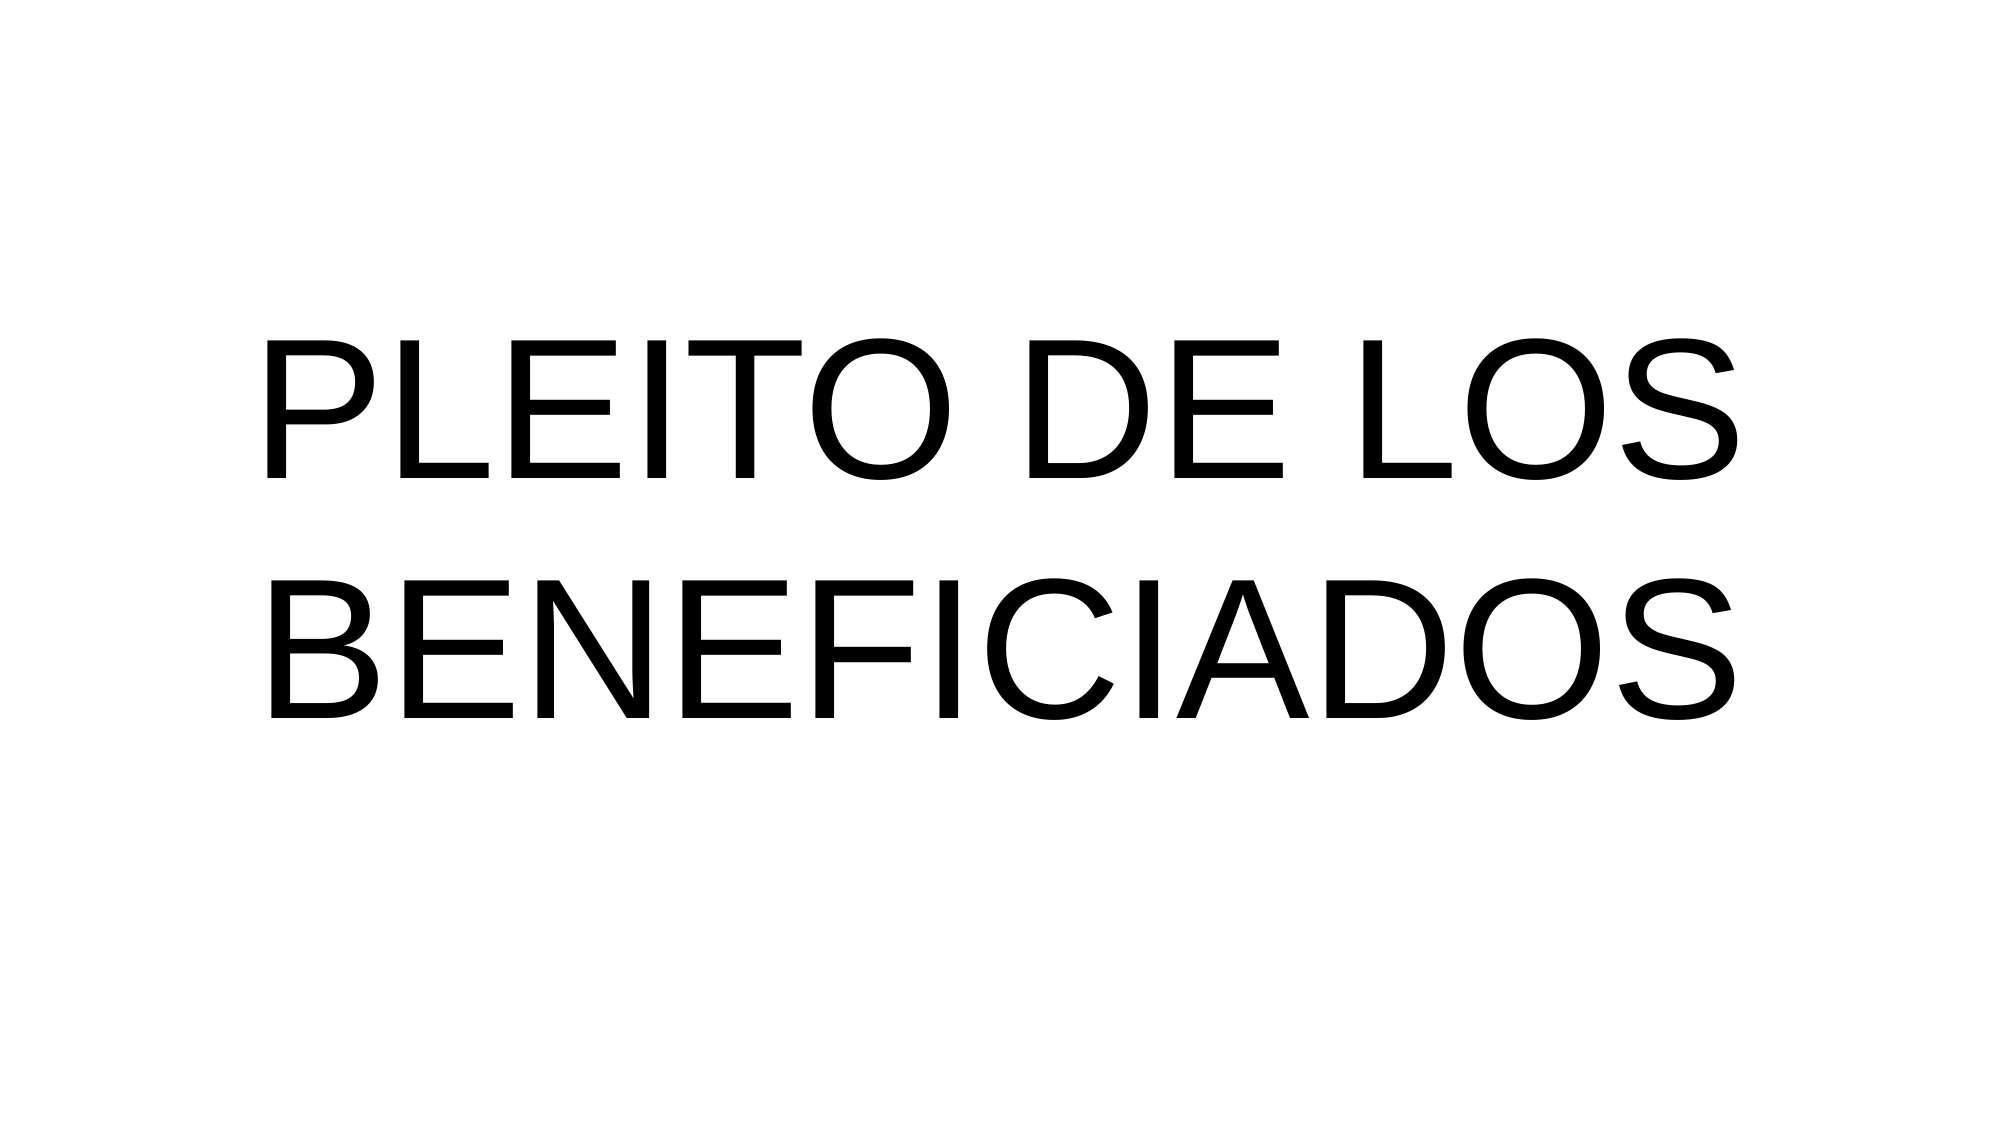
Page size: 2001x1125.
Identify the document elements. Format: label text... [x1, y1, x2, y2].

text_box PLEITO DE LOS BENEFICIADOS [0, 270, 2000, 766]
